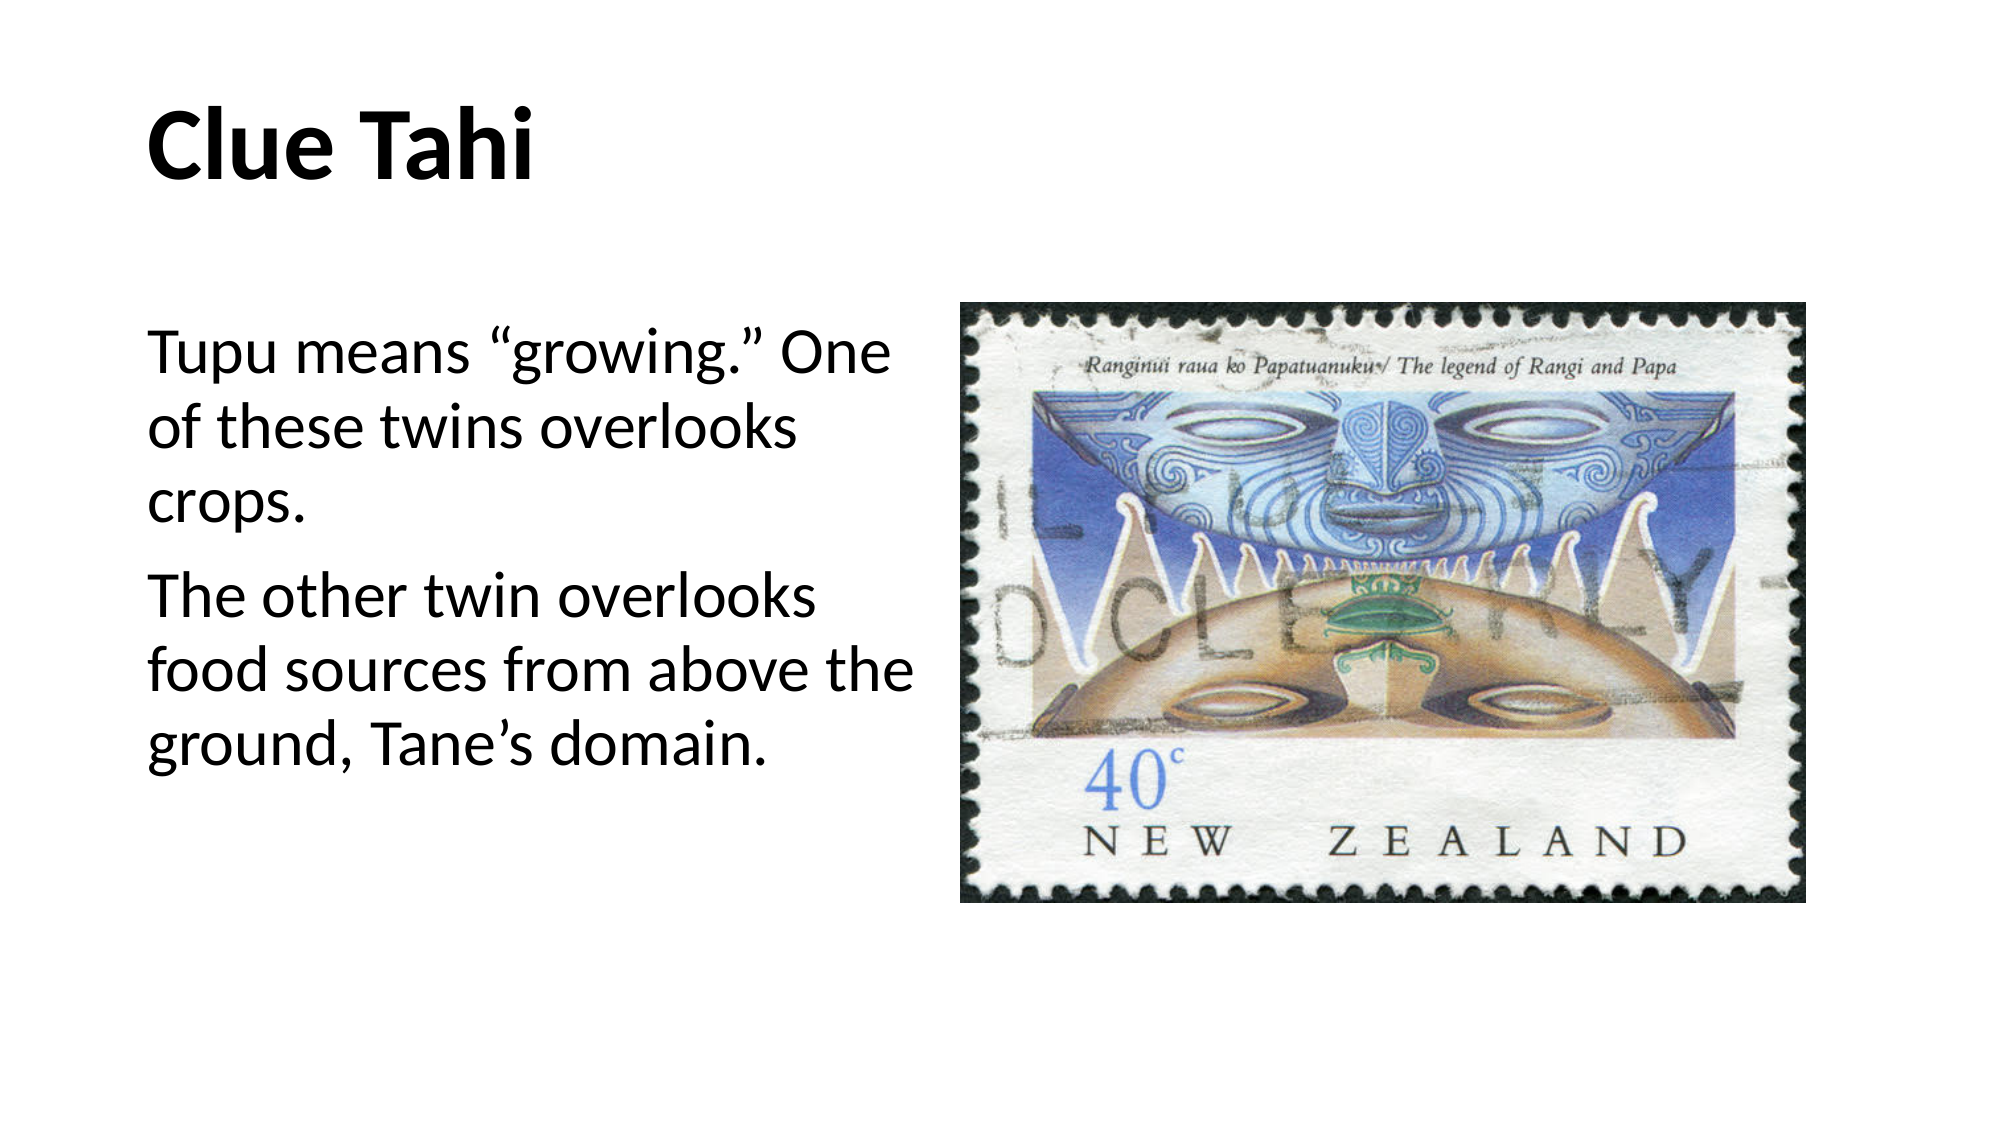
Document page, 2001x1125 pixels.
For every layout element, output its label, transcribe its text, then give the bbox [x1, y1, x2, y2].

picture [960, 302, 1806, 903]
title Clue Tahi [131, 81, 1789, 211]
list Tupu means “growing.” One of these twins overlooks crops. The other twin overlooks food sources from above the ground, Tane’s domain. [131, 305, 941, 789]
